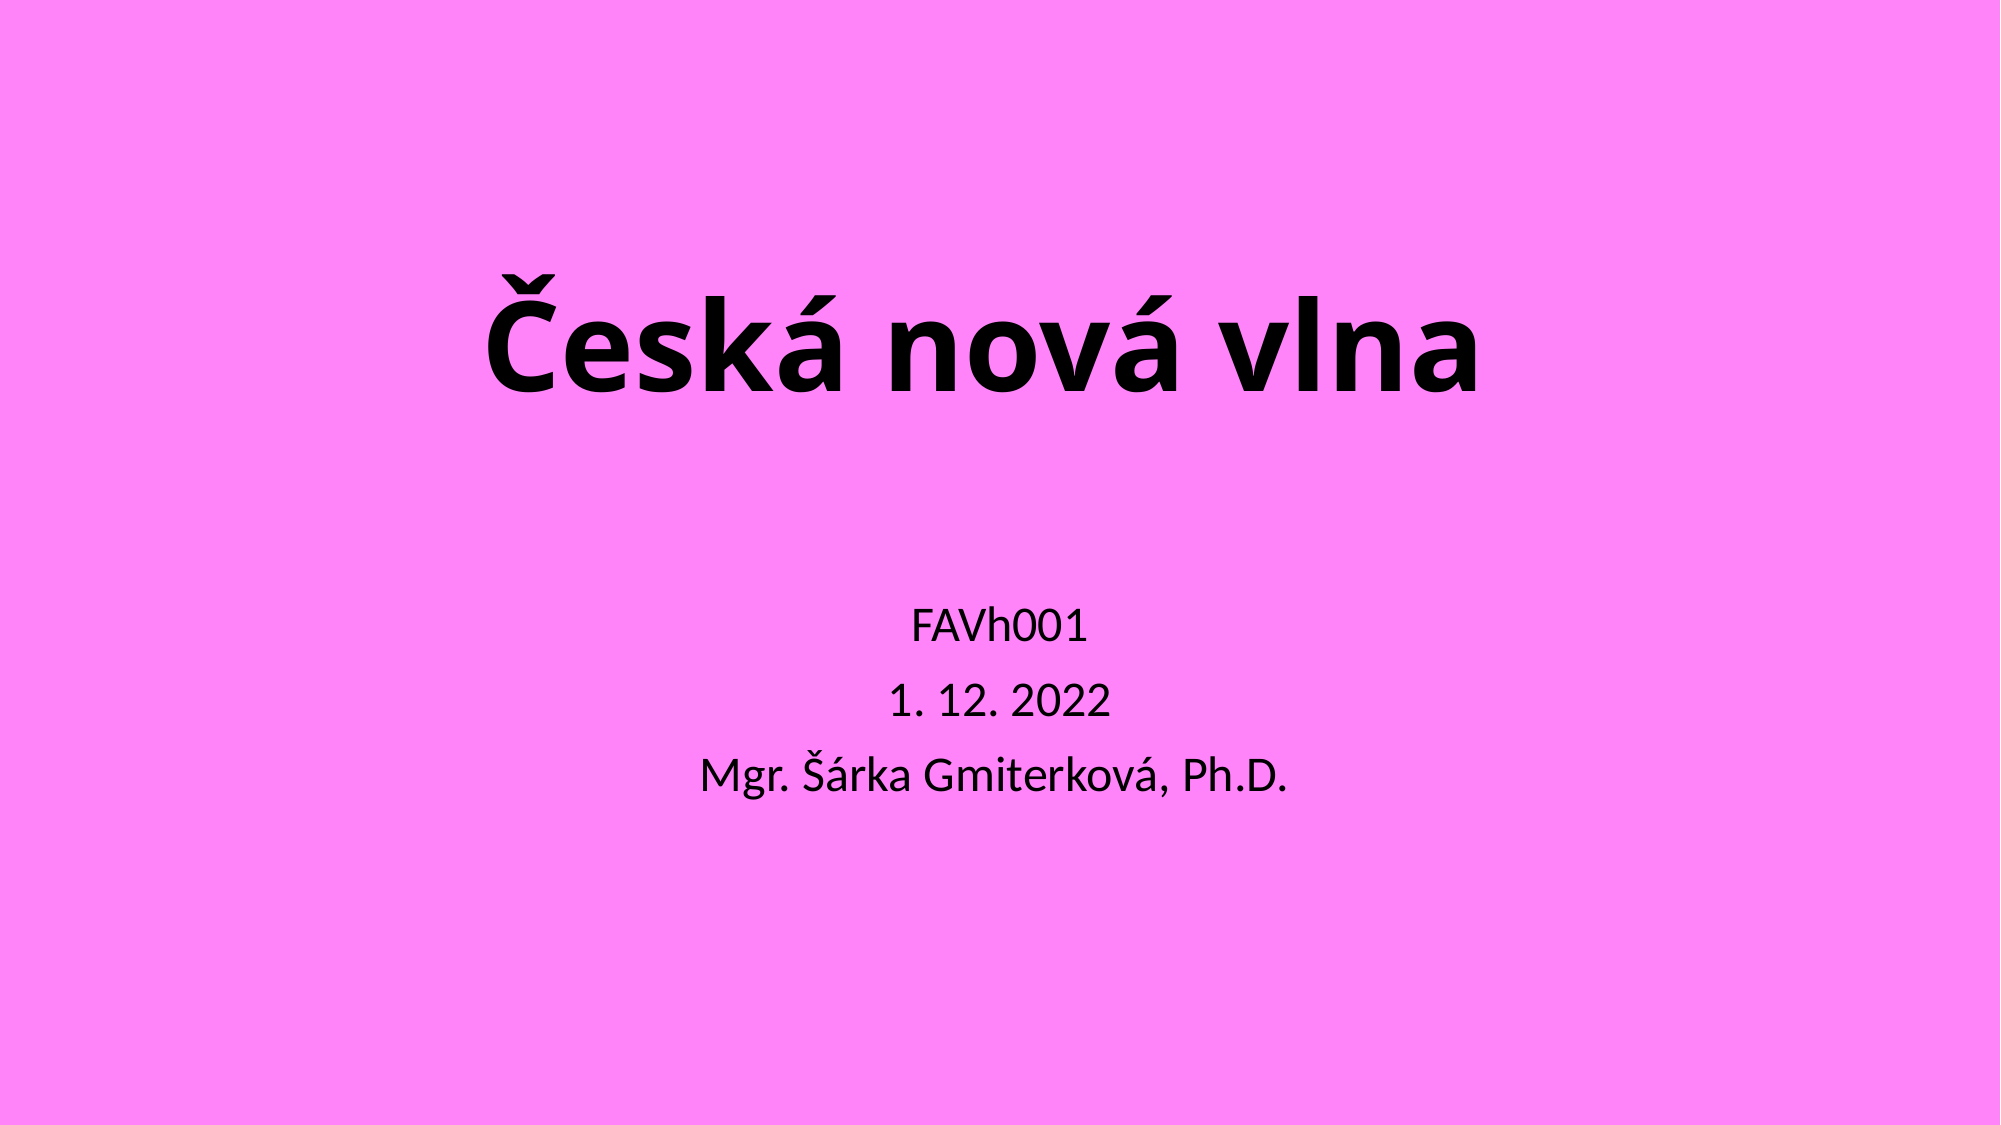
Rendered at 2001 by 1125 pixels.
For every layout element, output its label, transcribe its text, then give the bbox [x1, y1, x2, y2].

title Česká nová vlna [249, 184, 1750, 576]
subtitle FAVh001 1. 12. 2022 Mgr. Šárka Gmiterková, Ph.D. [249, 590, 1750, 863]
